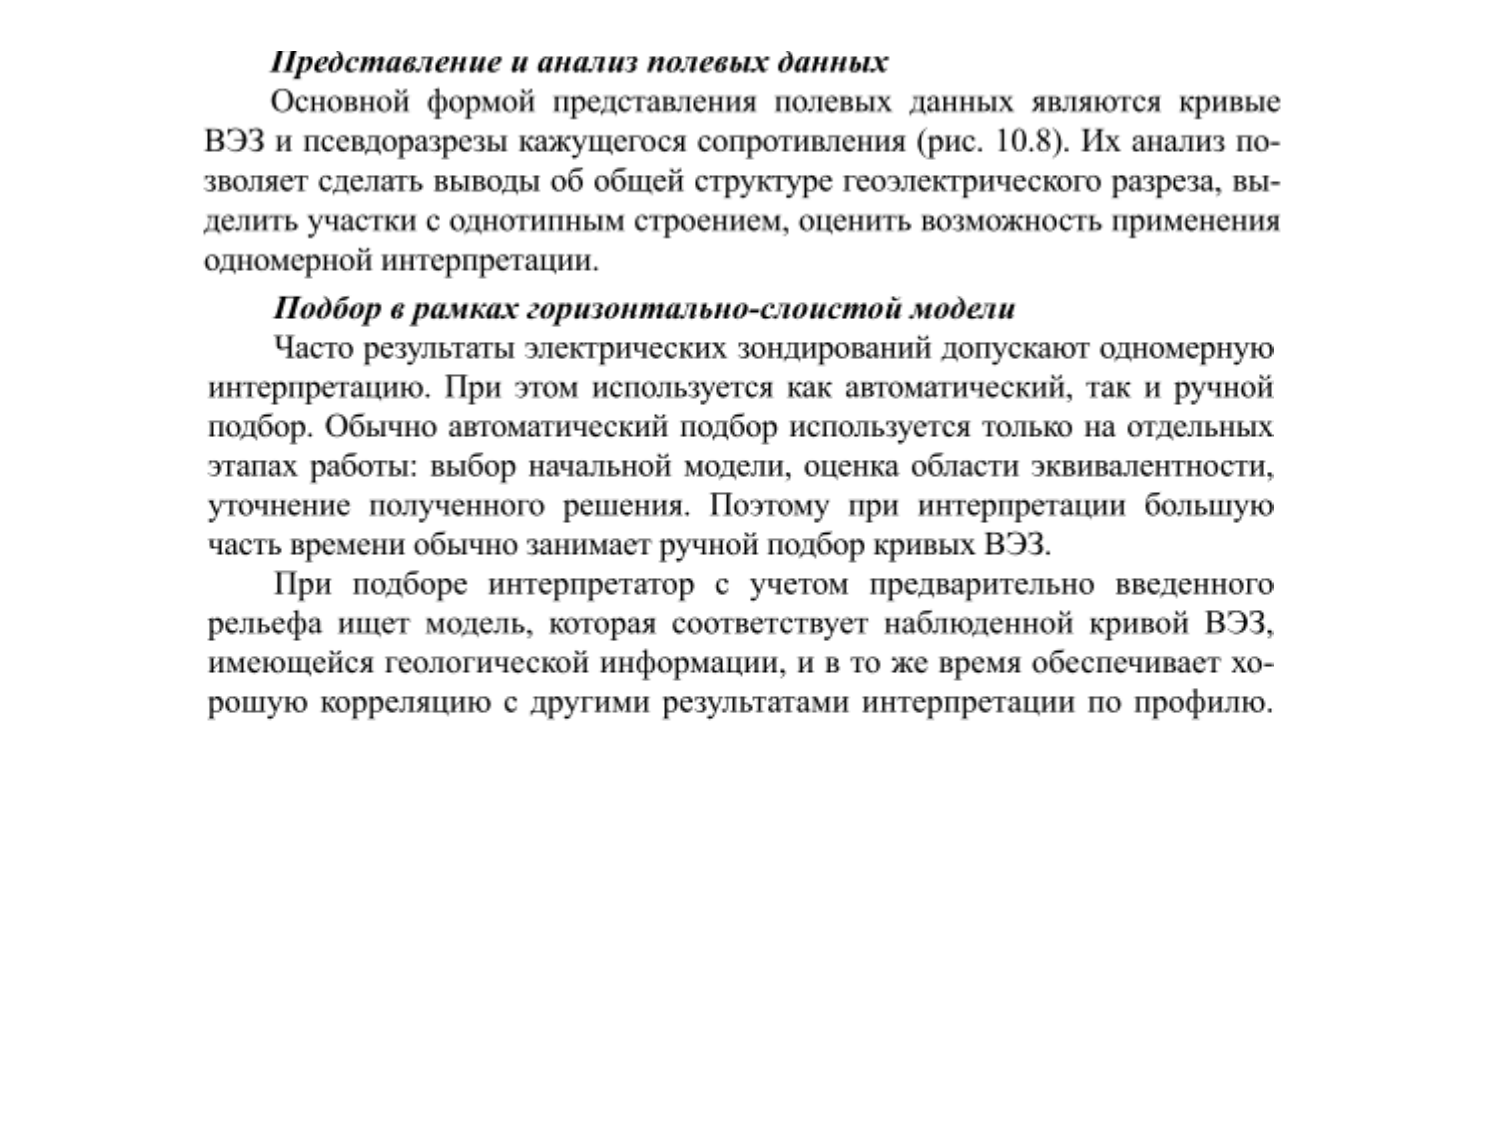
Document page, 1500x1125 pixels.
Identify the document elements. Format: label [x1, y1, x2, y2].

picture [198, 295, 1274, 723]
picture [198, 51, 1299, 289]
